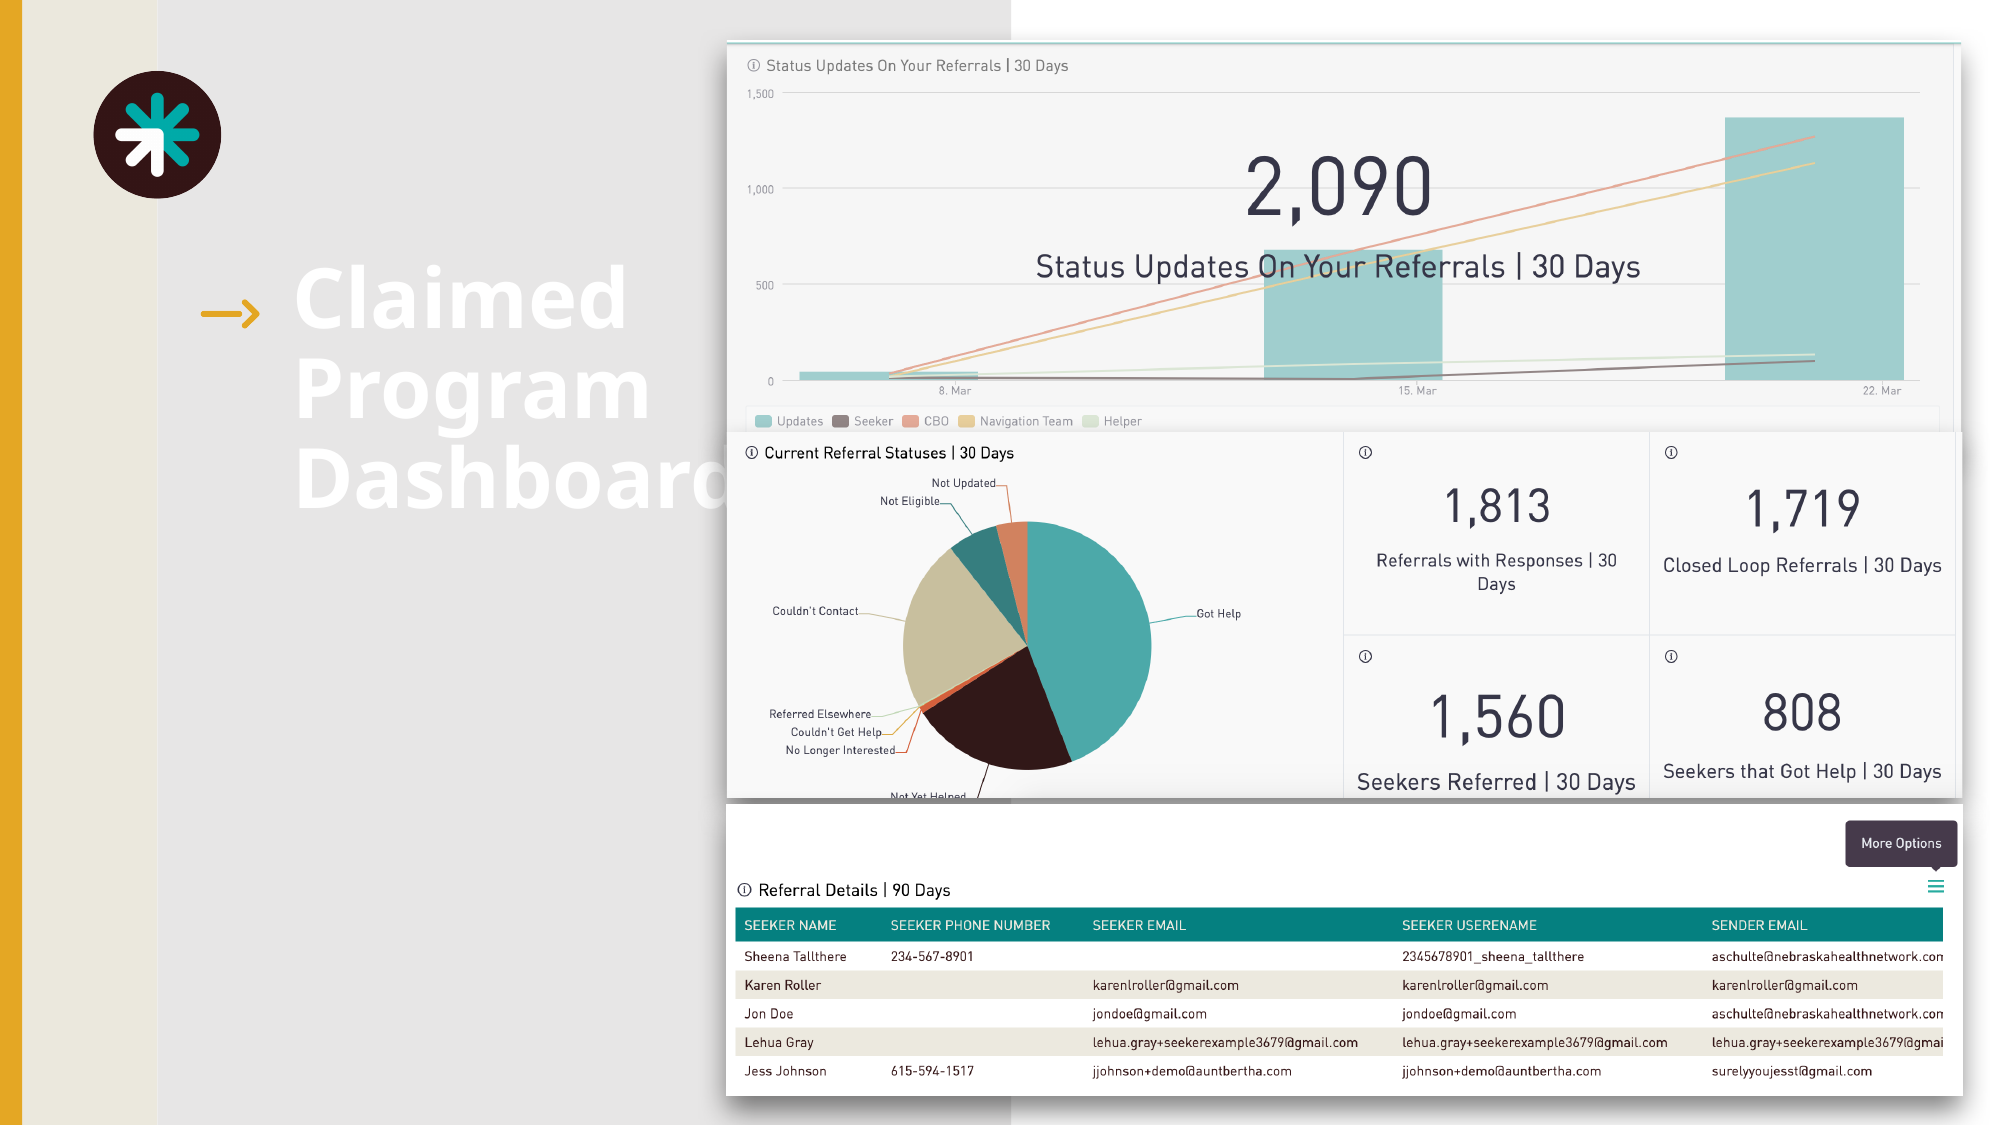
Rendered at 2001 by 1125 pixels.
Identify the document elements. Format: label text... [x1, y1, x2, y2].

picture [84, 59, 230, 210]
picture [188, 284, 272, 342]
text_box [726, 40, 1963, 1096]
title Claimed Program Dashboard [272, 236, 705, 679]
